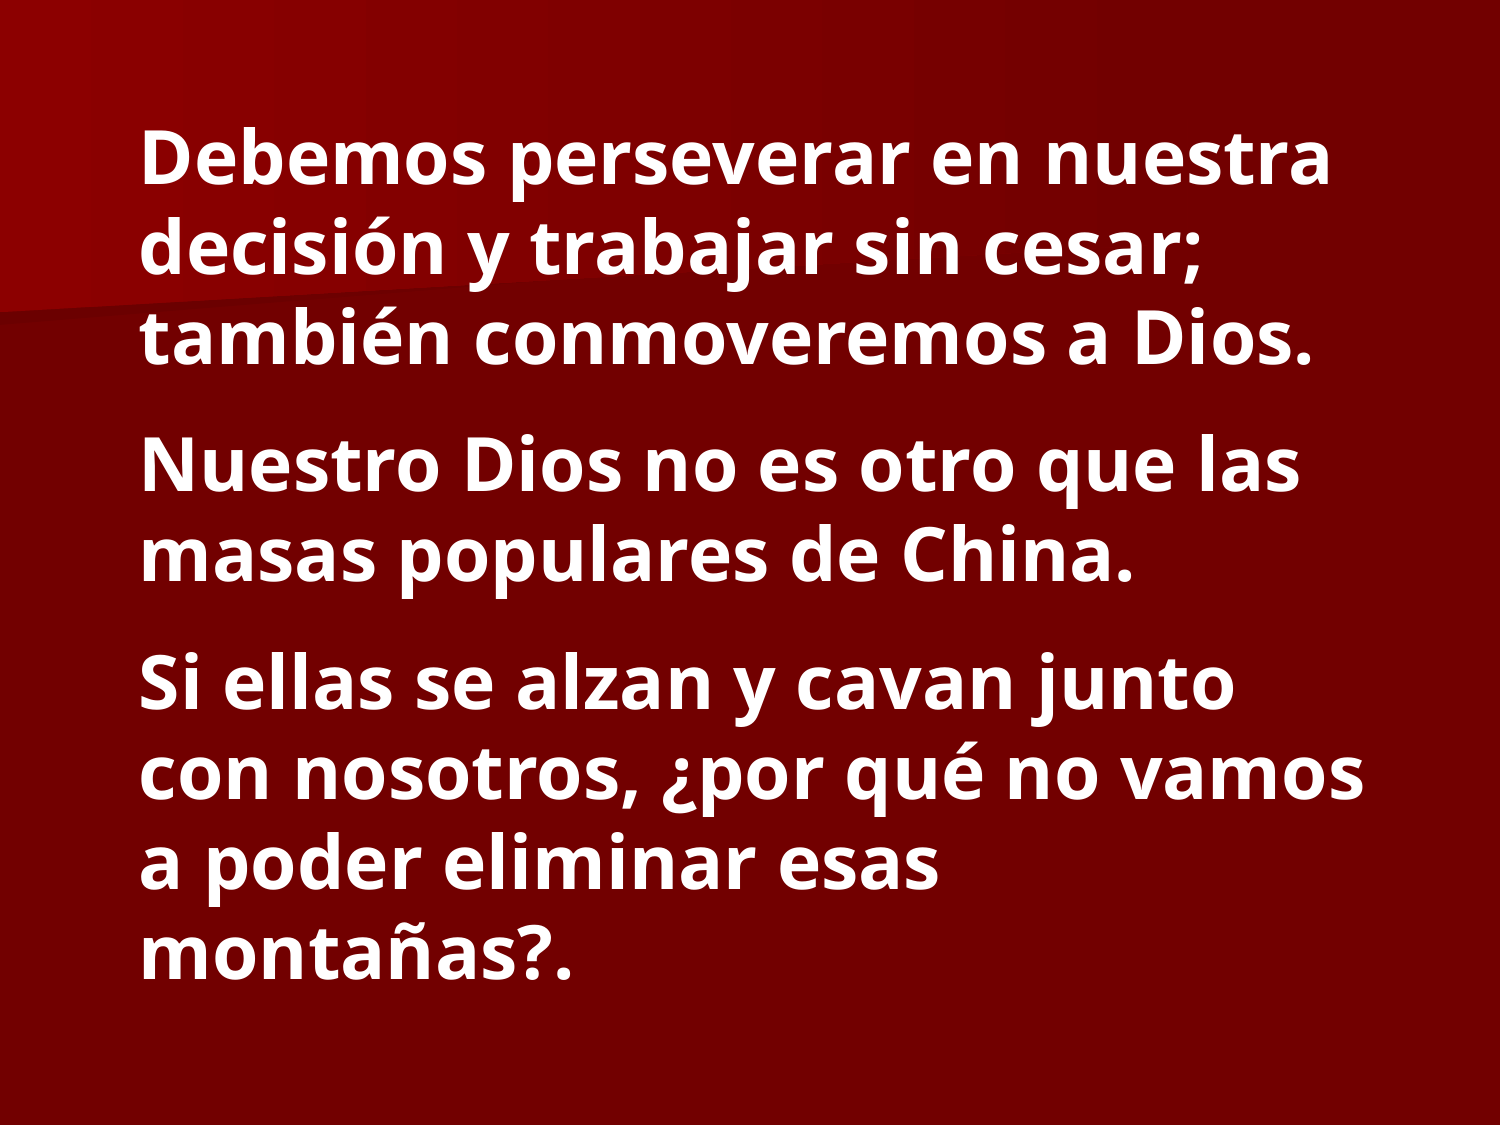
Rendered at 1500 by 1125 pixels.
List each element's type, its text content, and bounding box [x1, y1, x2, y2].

text_box Debemos perseverar en nuestra decisión y trabajar sin cesar; también conmoveremos a Dios. Nuestro Dios no es otro que las masas populares de China. Si ellas se alzan y cavan junto con nosotros, ¿por qué no vamos a poder eliminar esas montañas?. [123, 101, 1388, 1002]
